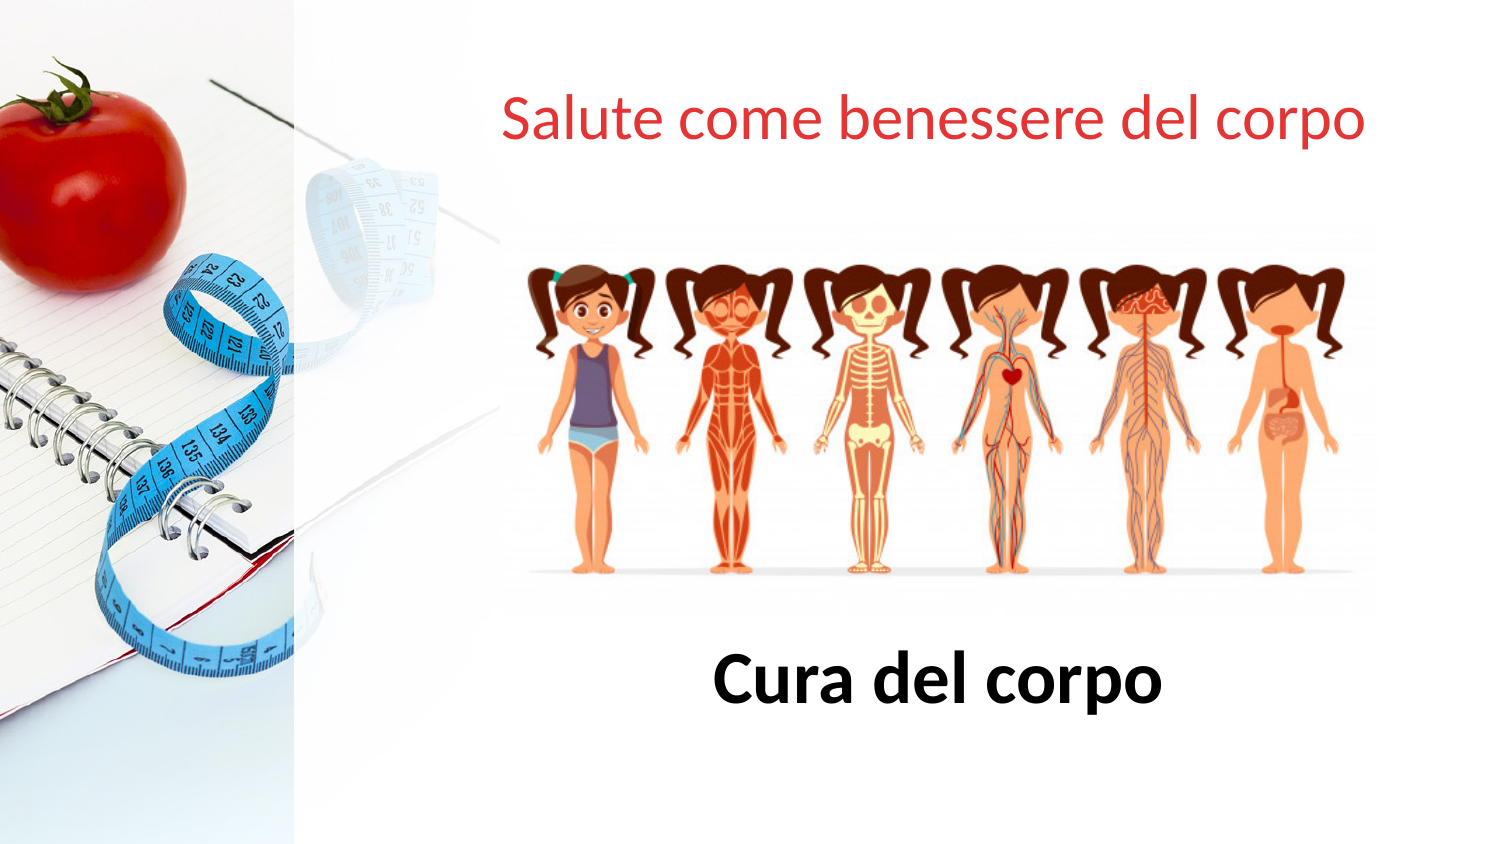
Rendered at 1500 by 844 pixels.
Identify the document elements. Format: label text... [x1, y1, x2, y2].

title Salute come benessere del corpo [486, 66, 1439, 161]
picture [0, 0, 1500, 844]
text_box Cura del corpo [698, 623, 1180, 727]
